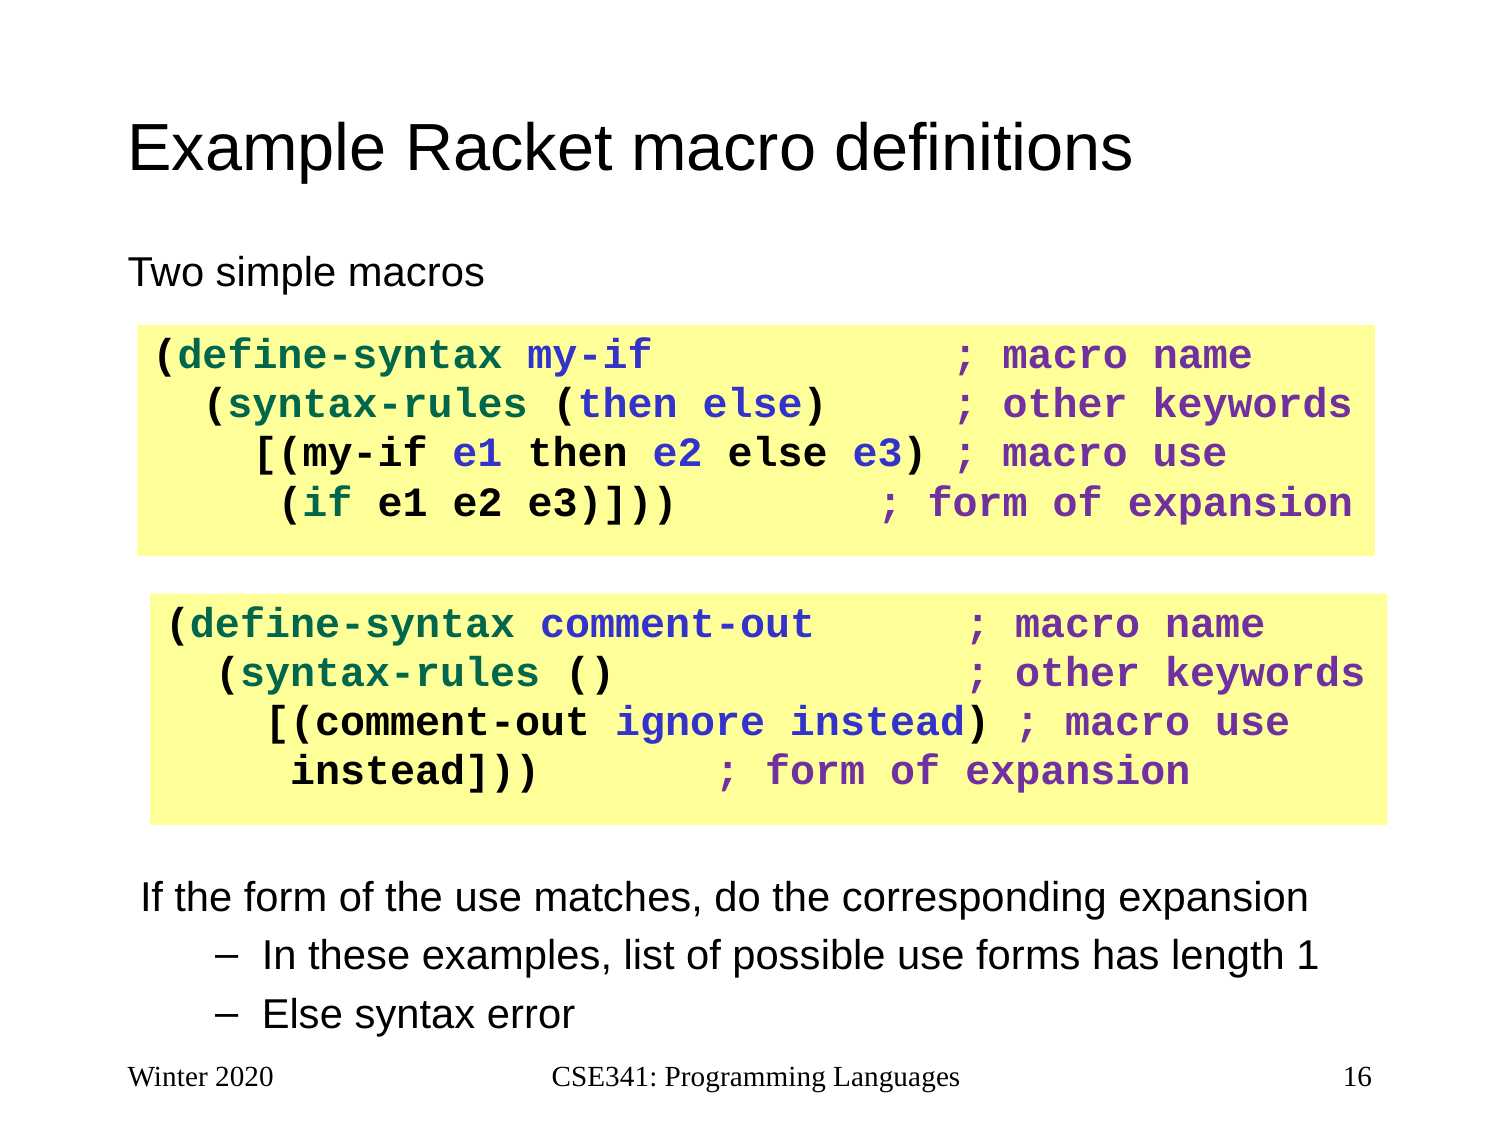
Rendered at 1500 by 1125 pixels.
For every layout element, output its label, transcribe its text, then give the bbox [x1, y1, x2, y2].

text_box (define-syntax comment-out ; macro name (syntax-rules () ; other keywords [(comment-out ignore instead) ; macro use instead])) ; form of expansion [150, 593, 1388, 825]
slide_number Winter 2020 [112, 1050, 425, 1125]
text_box If the form of the use matches, do the corresponding expansion In these examples, list of possible use forms has length 1 Else syntax error [124, 862, 1400, 1000]
slide_number ‹#› [1074, 1050, 1388, 1125]
title Example Racket macro definitions [112, 50, 1388, 237]
footer CSE341: Programming Languages [474, 1050, 1038, 1125]
list Two simple macros [112, 237, 1388, 325]
text_box (define-syntax my-if ; macro name (syntax-rules (then else) ; other keywords [(my-if e1 then e2 else e3) ; macro use (if e1 e2 e3)])) ; form of expansion [137, 324, 1375, 557]
